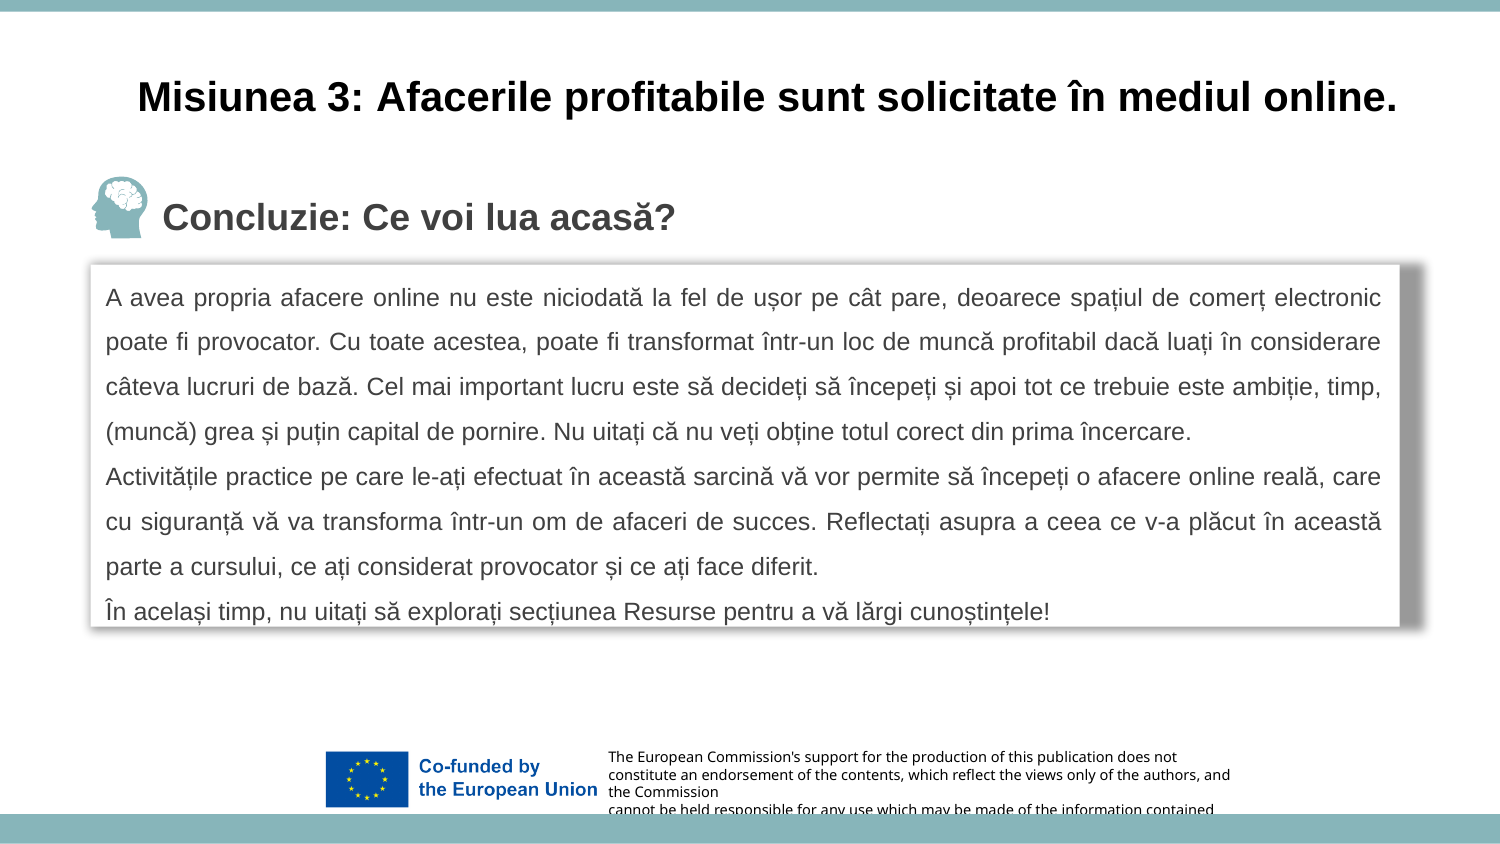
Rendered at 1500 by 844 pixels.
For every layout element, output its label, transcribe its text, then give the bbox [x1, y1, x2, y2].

list Misiunea 3: Afacerile profitabile sunt solicitate în mediul online. [17, 47, 1500, 143]
text_box A avea propria afacere online nu este niciodată la fel de ușor pe cât pare, deoarece spațiul de comerț electronic poate fi provocator. Cu toate acestea, poate fi transformat într-un loc de muncă profitabil dacă luați în considerare câteva lucruri de bază. Cel mai important lucru este să decideți să începeți și apoi tot ce trebuie este ambiție, timp, (muncă) grea și puțin capital de pornire. Nu uitați că nu veți obține totul corect din prima încercare. Activitățile practice pe care le-ați efectuat în această sarcină vă vor permite să începeți o afacere online reală, care cu siguranță vă va transforma într-un om de afaceri de succes. Reflectați asupra a ceea ce v-a plăcut în această parte a cursului, ce ați considerat provocator și ce ați face diferit. În același timp, nu uitați să explorați secțiunea Resurse pentru a vă lărgi cunoștințele! [89, 262, 1402, 629]
list Concluzie: Ce voi lua acasă? [147, 192, 987, 239]
picture [322, 748, 618, 811]
text_box [89, 174, 150, 241]
